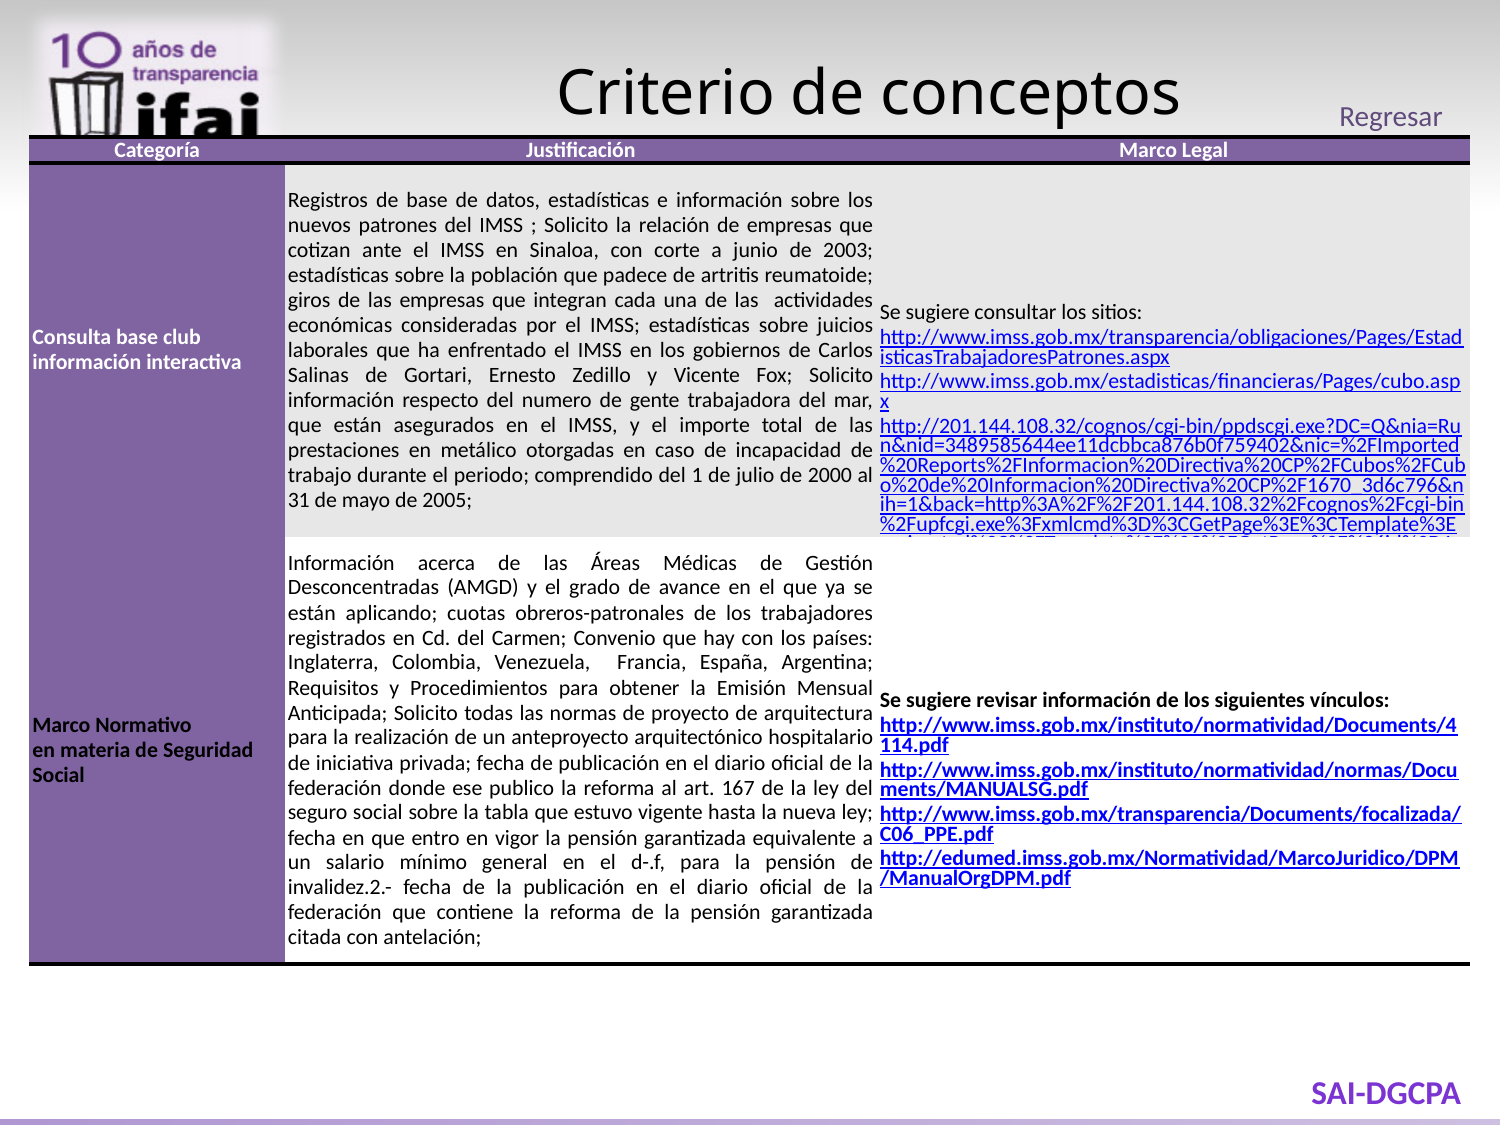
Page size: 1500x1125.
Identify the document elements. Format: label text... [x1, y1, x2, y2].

table_cell Marco Normativo en materia de Seguridad Social [29, 537, 285, 962]
text_box Regresar [1324, 89, 1458, 140]
table_header Marco Legal [877, 139, 1470, 161]
table_cell Se sugiere consultar los sitios: http://www.imss.gob.mx/transparencia/obligaciones/Pages/EstadisticasTrabajadoresPatrones.aspx http://www.imss.gob.mx/estadisticas/financieras/Pages/cubo.aspx http://201.144.108.32/cognos/cgi-bin/ppdscgi.exe?DC=Q&nia=Run&nid=3489585644ee11dcbbca876b0f759402&nic=%2FImported%20Reports%2FInformacion%20Directiva%20CP%2FCubos%2FCubo%20de%20Informacion%20Directiva%20CP%2F1670_3d6c796&nih=1&back=http%3A%2F%2F201.144.108.32%2Fcognos%2Fcgi-bin%2Fupfcgi.exe%3Fxmlcmd%3D%3CGetPage%3E%3CTemplate%3Emain.utml%3C%2FTemplate%3E%3C%2FGetPage%3E%26id%3D1cce47702c0d11dc977b8728db4781d3 [877, 165, 1470, 537]
table_cell Registros de base de datos, estadísticas e información sobre los nuevos patrones del IMSS ; Solicito la relación de empresas que cotizan ante el IMSS en Sinaloa, con corte a junio de 2003; estadísticas sobre la población que padece de artritis reumatoide; giros de las empresas que integran cada una de las actividades económicas consideradas por el IMSS; estadísticas sobre juicios laborales que ha enfrentado el IMSS en los gobiernos de Carlos Salinas de Gortari, Ernesto Zedillo y Vicente Fox; Solicito información respecto del numero de gente trabajadora del mar, que están asegurados en el IMSS, y el importe total de las prestaciones en metálico otorgadas en caso de incapacidad de trabajo durante el periodo; comprendido del 1 de julio de 2000 al 31 de mayo de 2005; [285, 165, 877, 537]
text_box Criterio de conceptos [312, 45, 1425, 135]
picture [49, 31, 263, 135]
table_cell Se sugiere revisar información de los siguientes vínculos: http://www.imss.gob.mx/instituto/normatividad/Documents/4114.pdf http://www.imss.gob.mx/instituto/normatividad/normas/Documents/MANUALSG.pdf http://www.imss.gob.mx/transparencia/Documents/focalizada/C06_PPE.pdf http://edumed.imss.gob.mx/Normatividad/MarcoJuridico/DPM/ManualOrgDPM.pdf [877, 537, 1470, 962]
table_header Categoría [29, 139, 285, 161]
table_header Justificación [285, 139, 877, 161]
table_cell Información acerca de las Áreas Médicas de Gestión Desconcentradas (AMGD) y el grado de avance en el que ya se están aplicando; cuotas obreros-patronales de los trabajadores registrados en Cd. del Carmen; Convenio que hay con los países: Inglaterra, Colombia, Venezuela, Francia, España, Argentina; Requisitos y Procedimientos para obtener la Emisión Mensual Anticipada; Solicito todas las normas de proyecto de arquitectura para la realización de un anteproyecto arquitectónico hospitalario de iniciativa privada; fecha de publicación en el diario oficial de la federación donde ese publico la reforma al art. 167 de la ley del seguro social sobre la tabla que estuvo vigente hasta la nueva ley; fecha en que entro en vigor la pensión garantizada equivalente a un salario mínimo general en el d-.f, para la pensión de invalidez.2.- fecha de la publicación en el diario oficial de la federación que contiene la reforma de la pensión garantizada citada con antelación; [285, 537, 877, 962]
table_cell Consulta base club información interactiva [29, 165, 285, 537]
